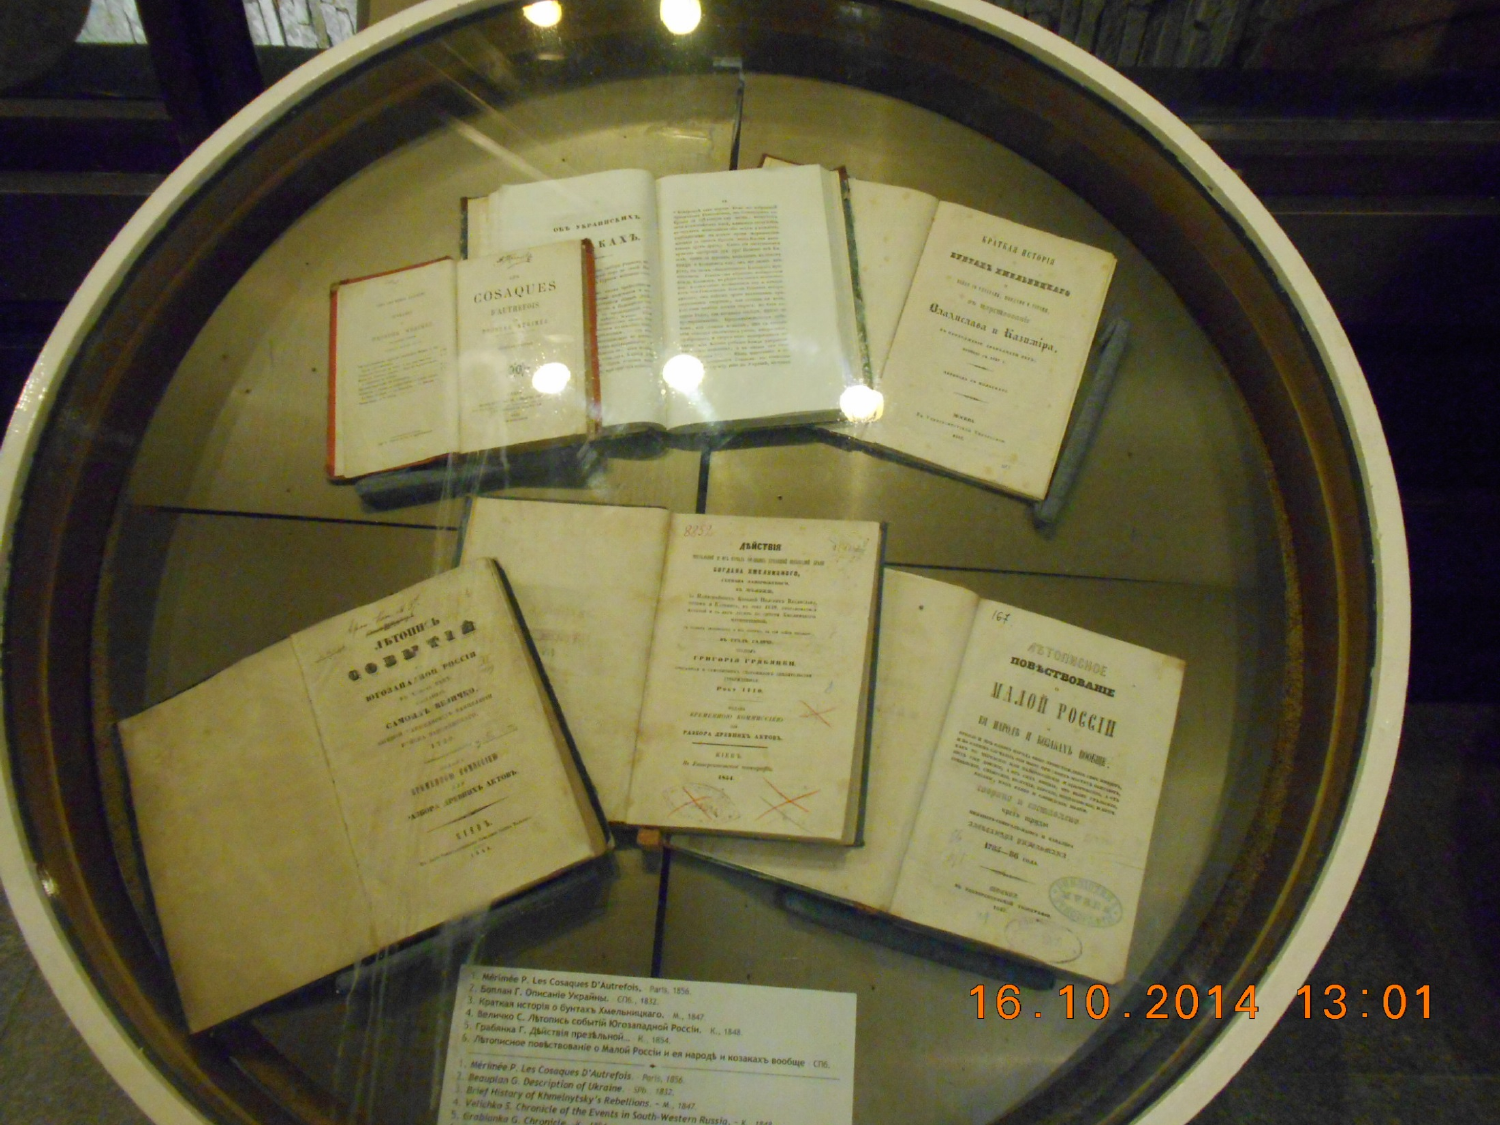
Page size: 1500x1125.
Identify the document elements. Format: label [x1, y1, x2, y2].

list [0, 0, 1500, 1125]
